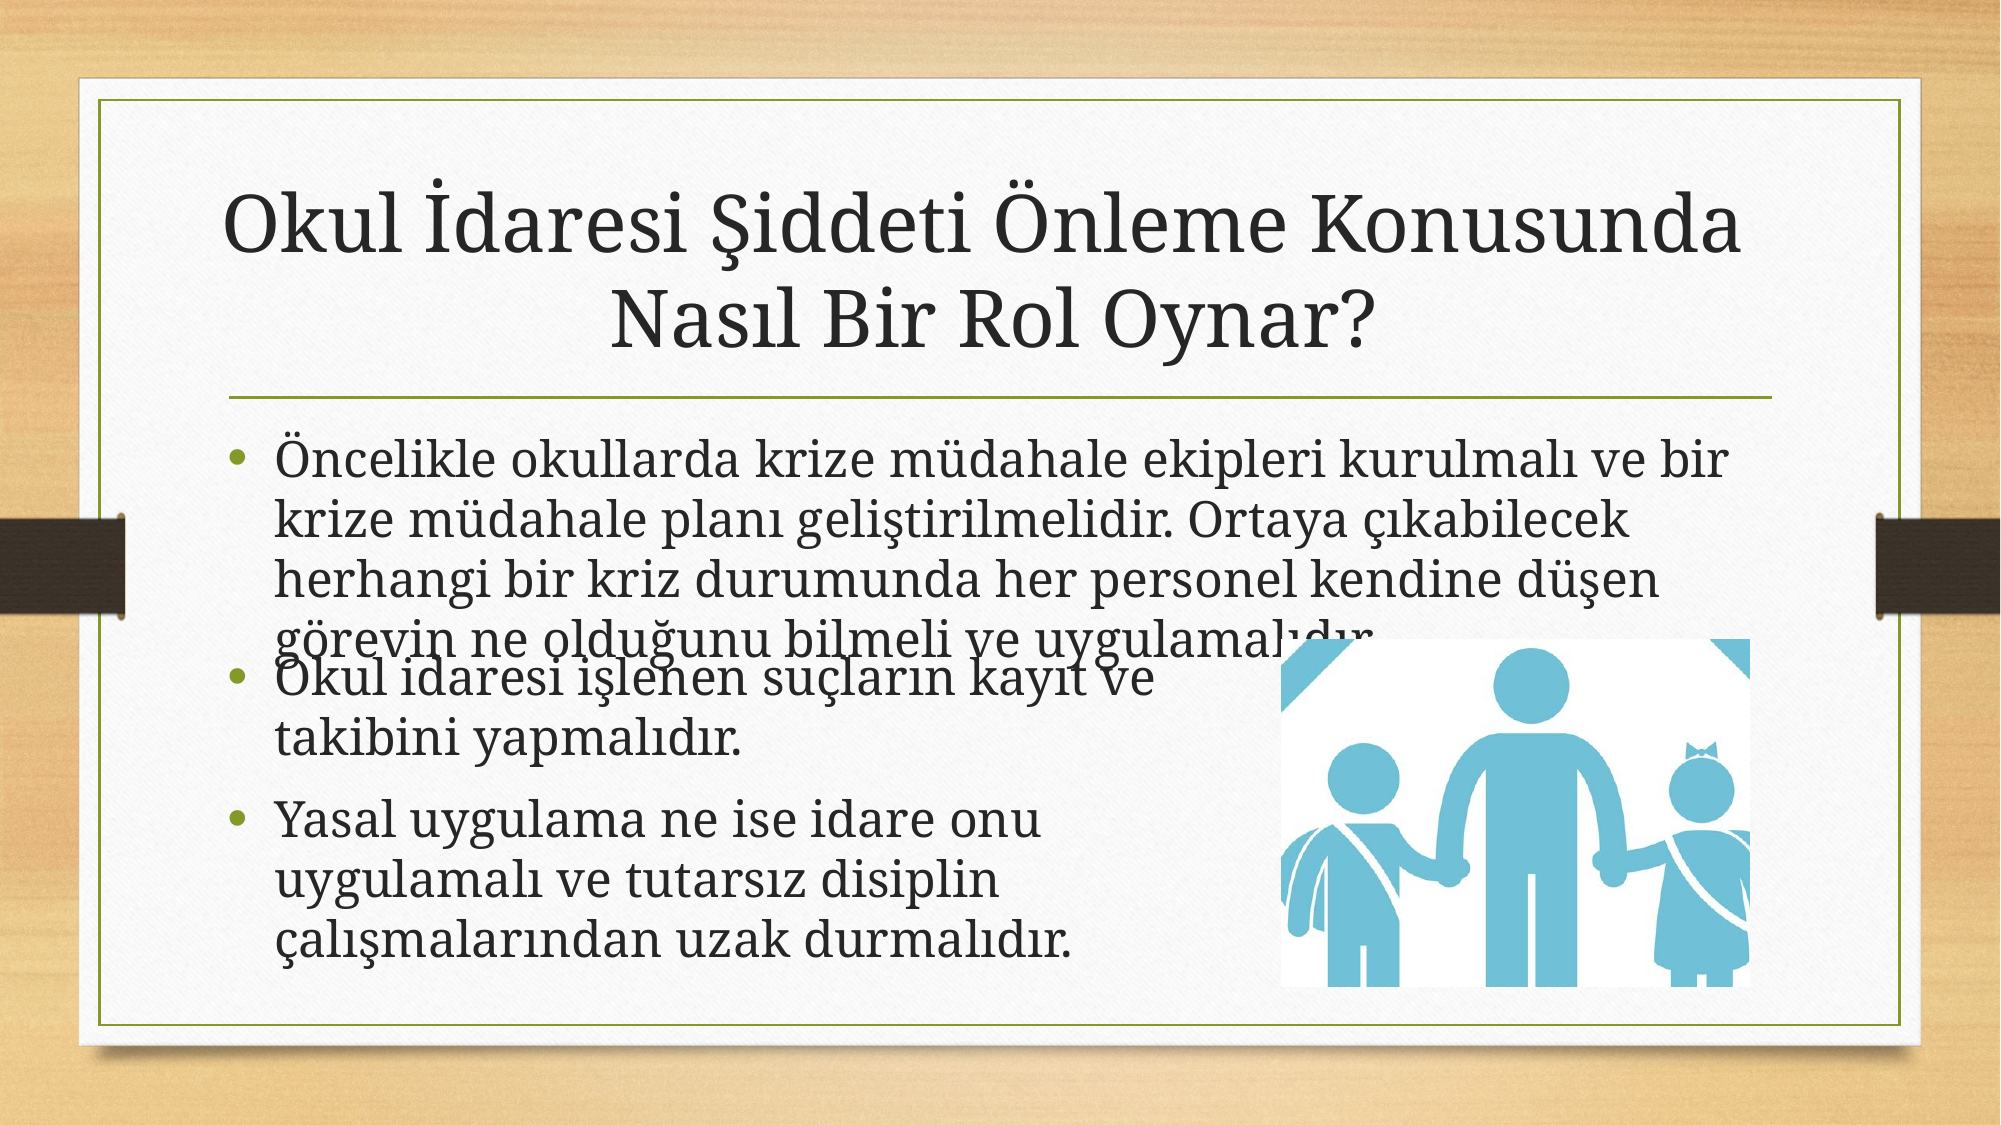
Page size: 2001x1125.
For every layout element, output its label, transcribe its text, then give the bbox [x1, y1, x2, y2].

picture [0, 0, 2001, 1125]
list Öncelikle okullarda krize müdahale ekipleri kurulmalı ve bir krize müdahale planı geliştirilmelidir. Ortaya çıkabilecek herhangi bir kriz durumunda her personel kendine düşen görevin ne olduğunu bilmeli ve uygulamalıdır. [212, 419, 1788, 638]
title Okul İdaresi Şiddeti Önleme Konusunda Nasıl Bir Rol Oynar? [206, 161, 1782, 375]
text_box Okul idaresi işlenen suçların kayıt ve takibini yapmalıdır. Yasal uygulama ne ise idare onu uygulamalı ve tutarsız disiplin çalışmalarından uzak durmalıdır. [212, 637, 1213, 976]
